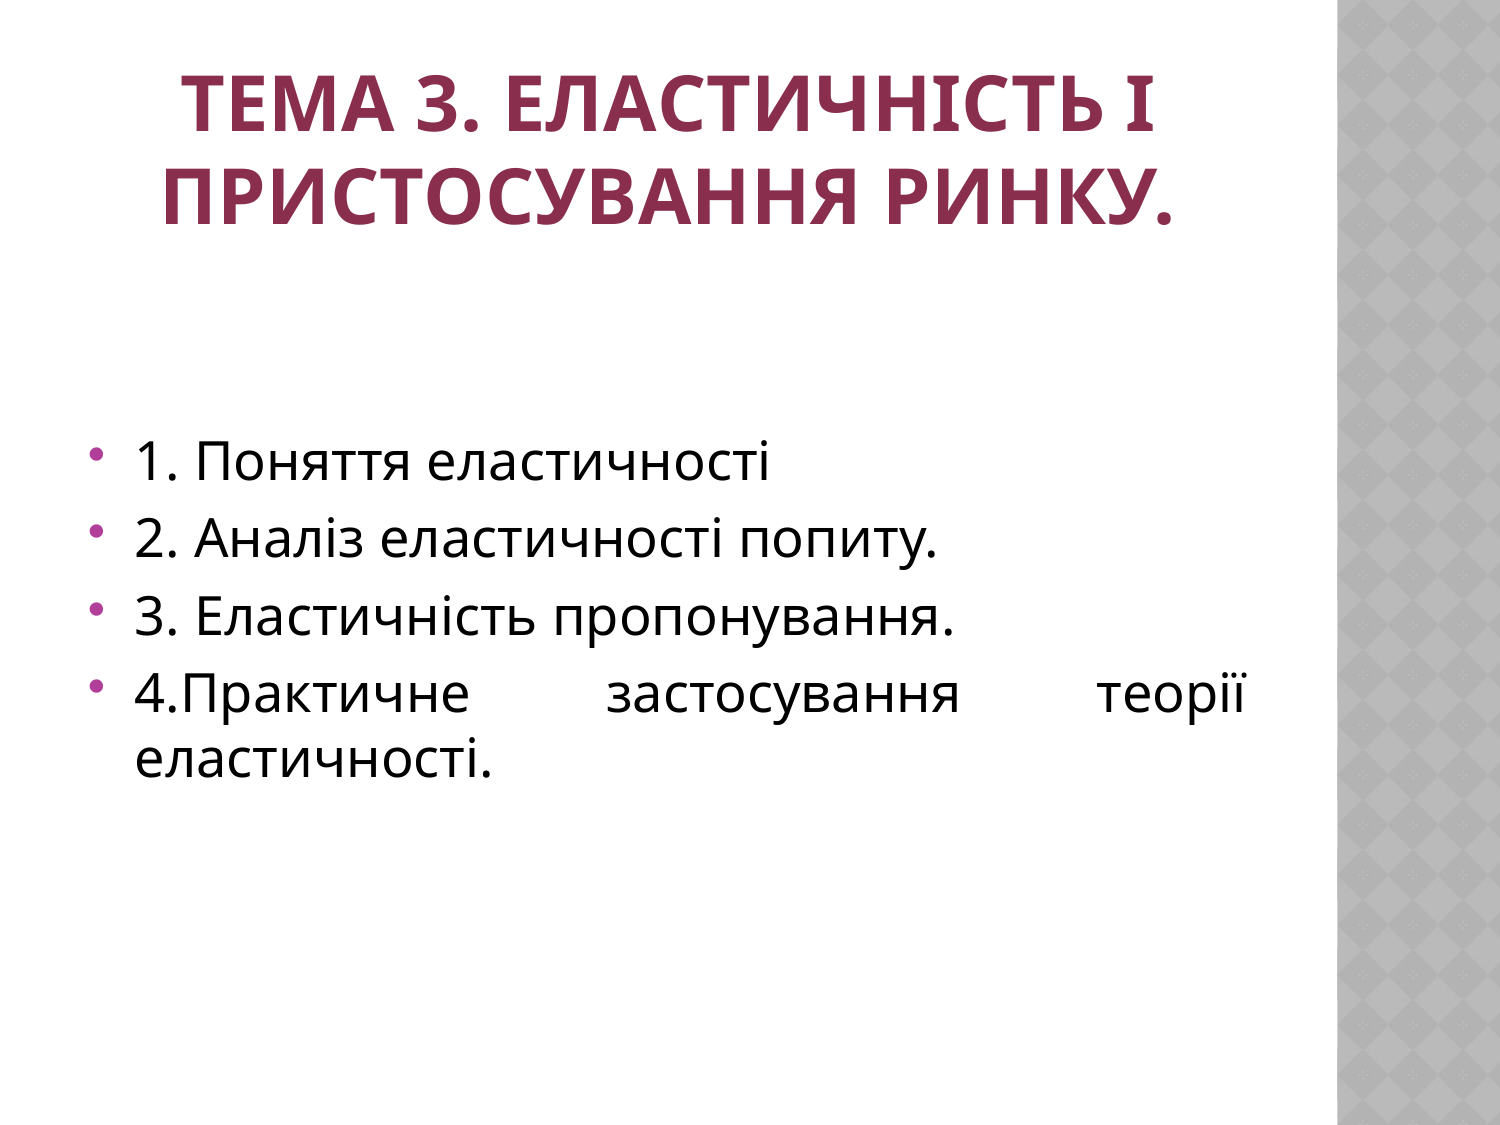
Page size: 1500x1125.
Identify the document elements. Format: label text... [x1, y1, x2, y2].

list 1. Поняття еластичності 2. Аналіз еластичності попиту. 3. Еластичність пропонування. 4.Практичне застосування теорії еластичності. [75, 264, 1263, 1059]
title Тема 3. Еластичність і пристосування ринку. [75, 52, 1263, 240]
